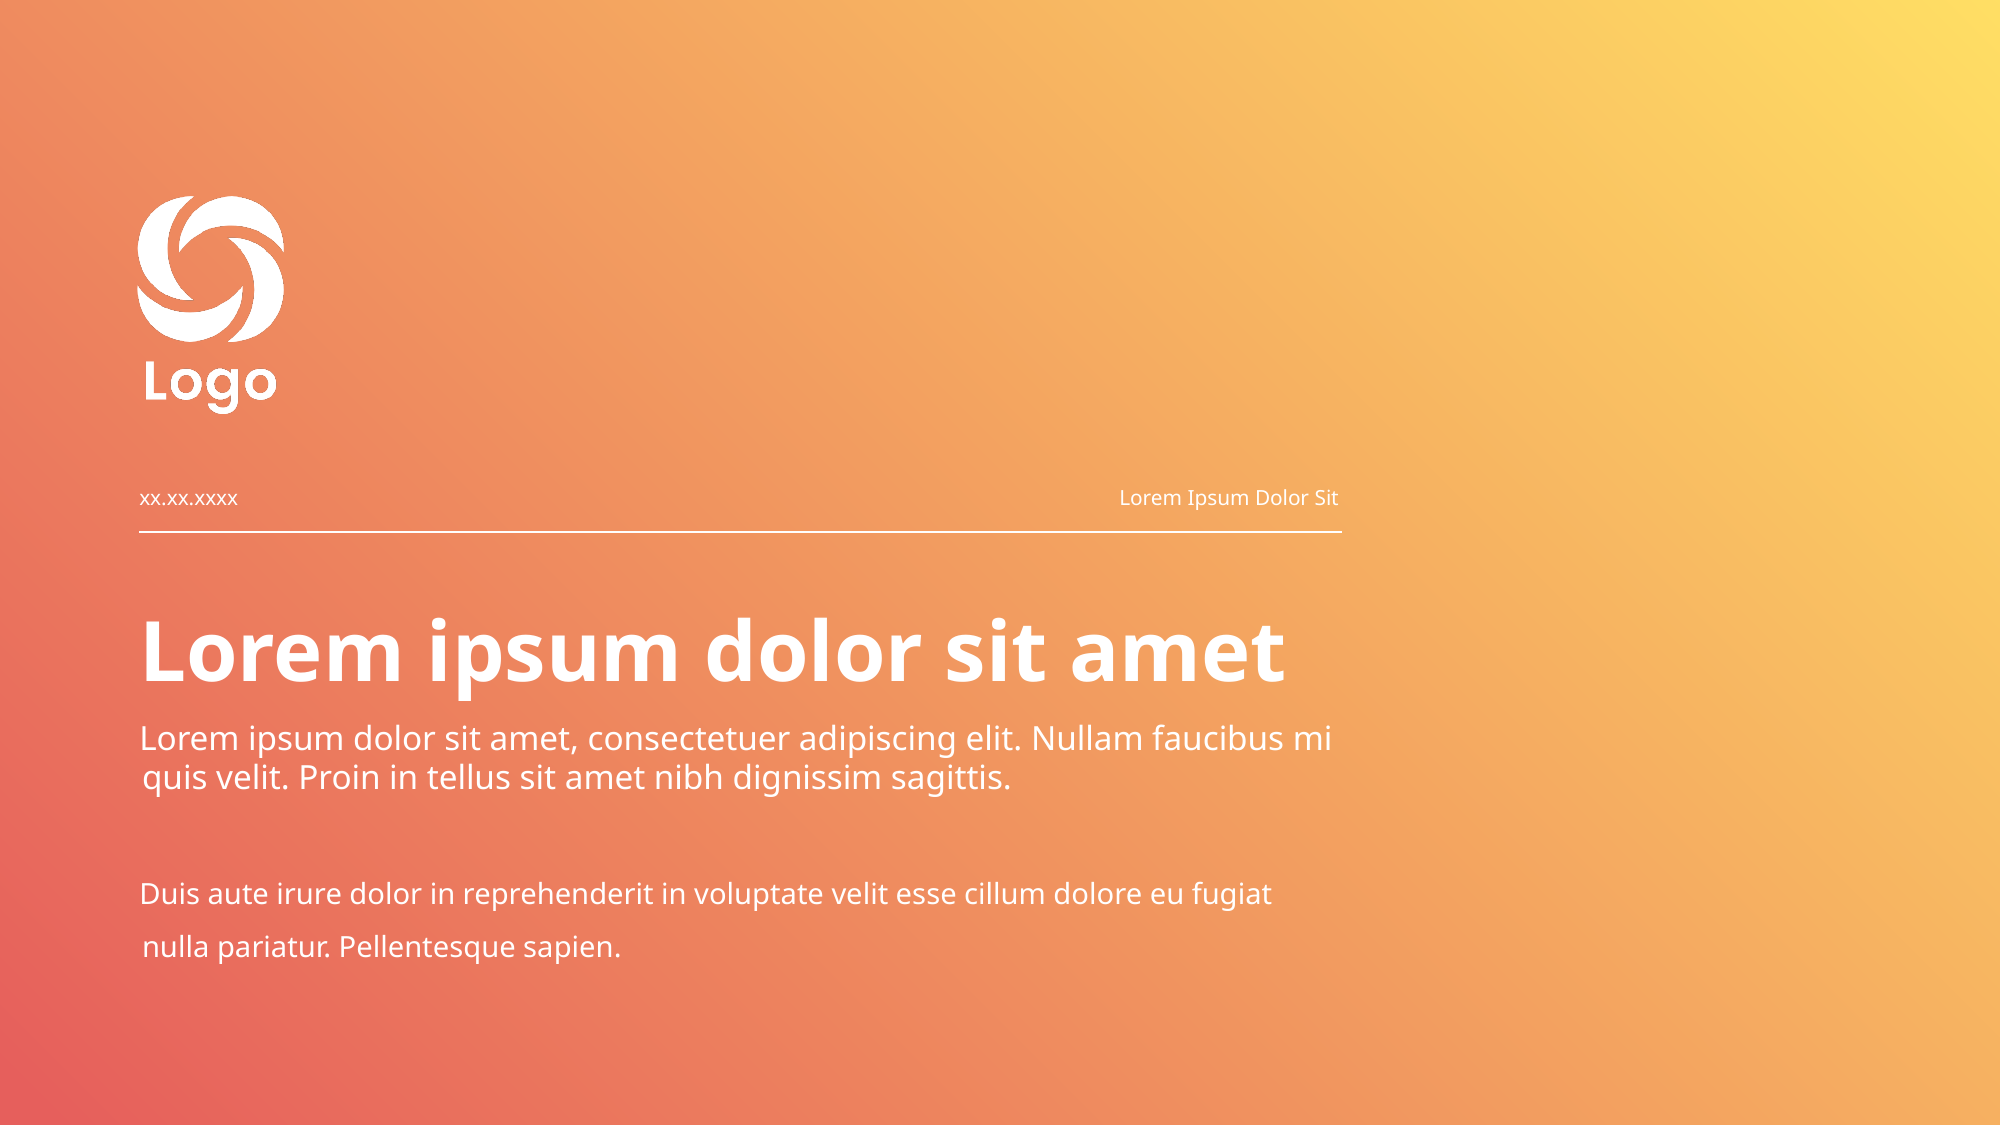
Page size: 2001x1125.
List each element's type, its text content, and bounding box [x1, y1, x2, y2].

text_box Lorem ipsum dolor sit amet, consectetuer adipiscing elit. Nullam faucibus mi quis velit. Proin in tellus sit amet nibh dignissim sagittis. [139, 716, 1343, 840]
text_box [0, 0, 2000, 1125]
picture [137, 196, 284, 414]
text_box xx.xx.xxxx [139, 473, 285, 521]
text_box Duis aute irure dolor in reprehenderit in voluptate velit esse cillum dolore eu fugiat nulla pariatur. Pellentesque sapien. [139, 857, 1343, 981]
text_box Lorem Ipsum Dolor Sit [932, 473, 1339, 521]
text_box Lorem ipsum dolor sit amet [139, 544, 1343, 698]
